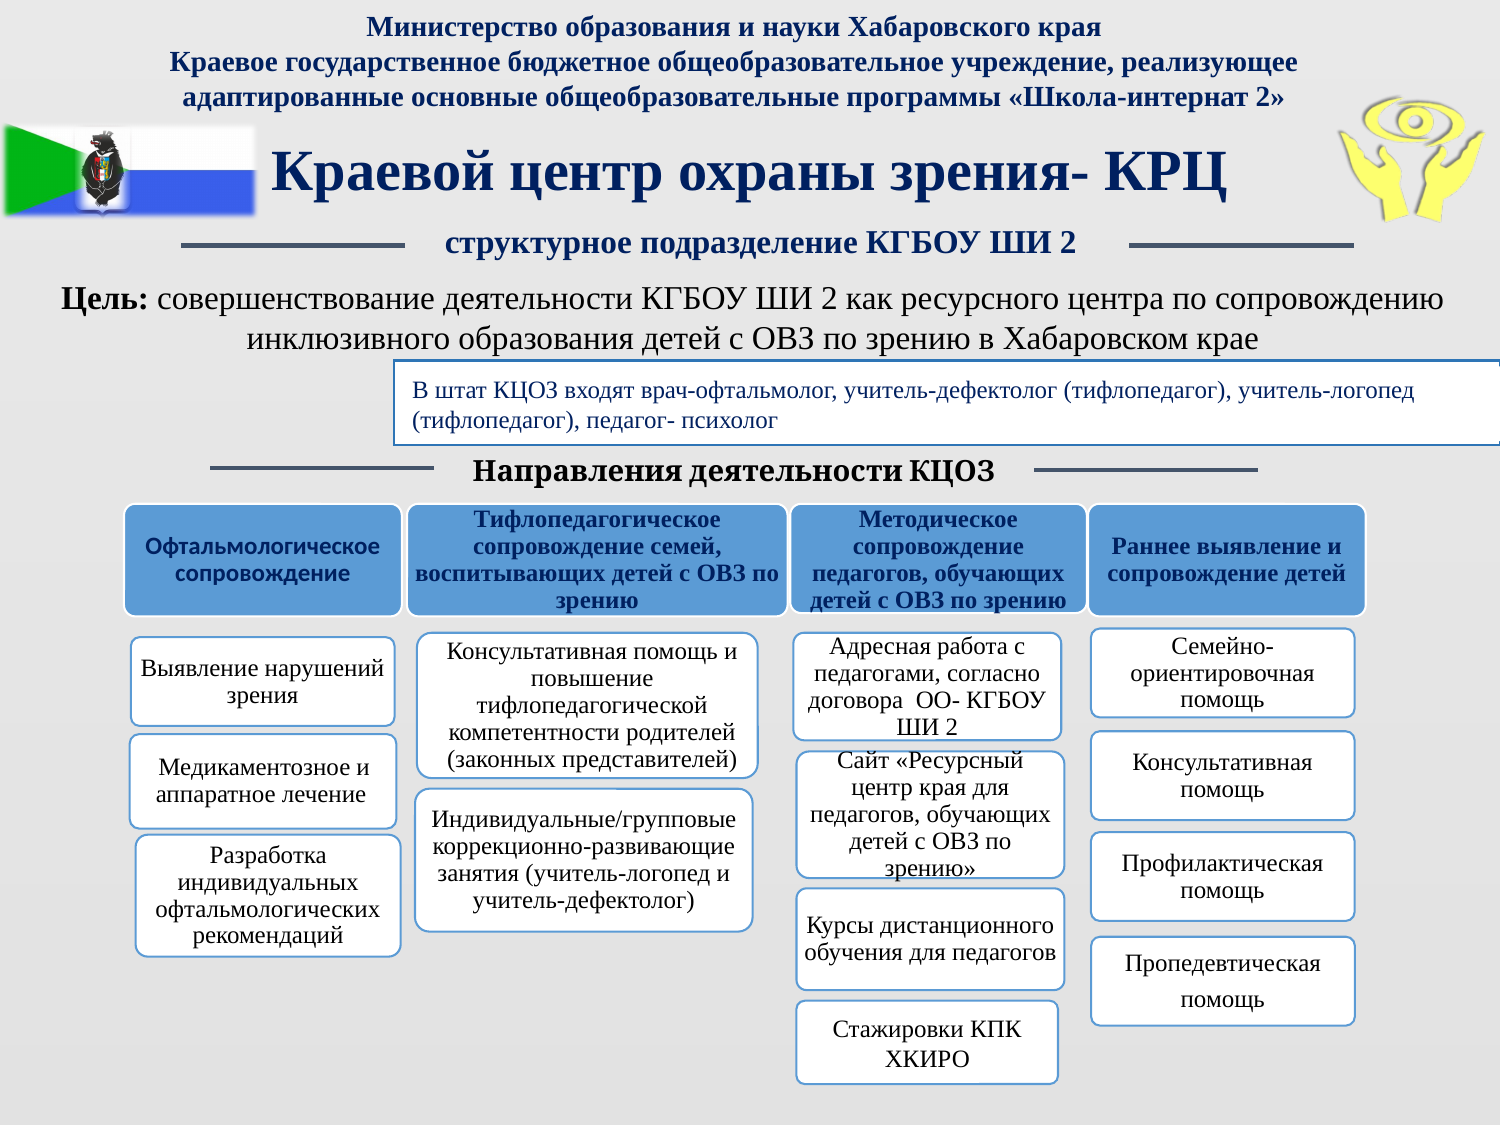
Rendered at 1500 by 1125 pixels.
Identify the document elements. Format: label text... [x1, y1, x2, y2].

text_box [796, 751, 1065, 879]
picture [1333, 81, 1492, 240]
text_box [1090, 628, 1355, 718]
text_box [394, 360, 1500, 445]
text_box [416, 632, 758, 779]
text_box Министерство образования и науки Хабаровского края Краевое государственное бюджетное общеобразовательное учреждение, реализующее адаптированные основные общеобразовательные программы «Школа-интернат 2» [88, 0, 1381, 120]
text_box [790, 503, 1087, 614]
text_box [415, 788, 753, 932]
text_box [406, 503, 788, 617]
text_box Направления деятельности КЦОЗ [367, 444, 1101, 495]
title Краевой центр охраны зрения- КРЦ [259, 130, 1333, 214]
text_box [1090, 731, 1355, 821]
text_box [793, 632, 1062, 741]
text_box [1087, 503, 1366, 617]
text_box структурное подразделение КГБОУ ШИ 2 [302, 213, 1237, 268]
text_box Цель: совершенствование деятельности КГБОУ ШИ 2 как ресурсного центра по сопровождению инклюзивного образования детей с ОВЗ по зрению в Хабаровском крае [3, 268, 1500, 364]
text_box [0, 121, 259, 222]
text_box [135, 834, 401, 957]
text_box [796, 888, 1065, 991]
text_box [1090, 832, 1355, 921]
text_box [796, 1000, 1059, 1085]
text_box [1091, 936, 1355, 1026]
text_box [129, 734, 397, 829]
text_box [123, 503, 402, 617]
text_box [130, 637, 395, 726]
